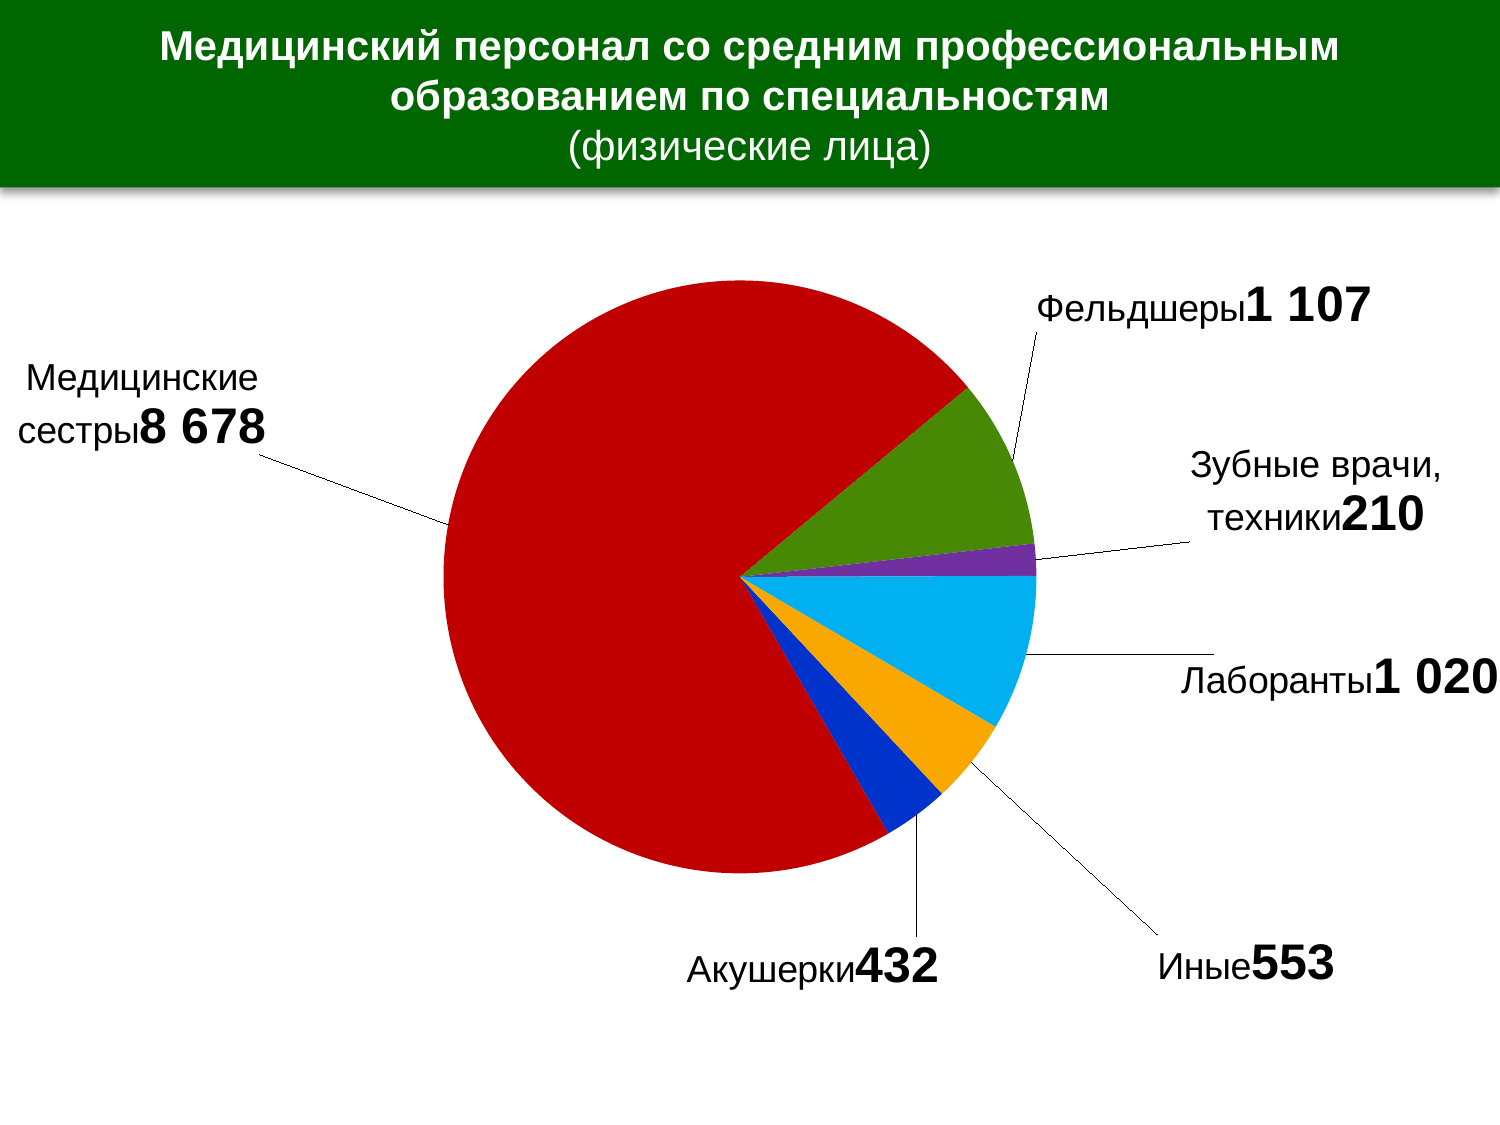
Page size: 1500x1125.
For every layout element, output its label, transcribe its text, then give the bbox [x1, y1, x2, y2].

chart [17, 219, 1500, 1050]
text_box Медицинский персонал со средним профессиональным образованием по специальностям (физические лица) [0, 0, 1500, 190]
